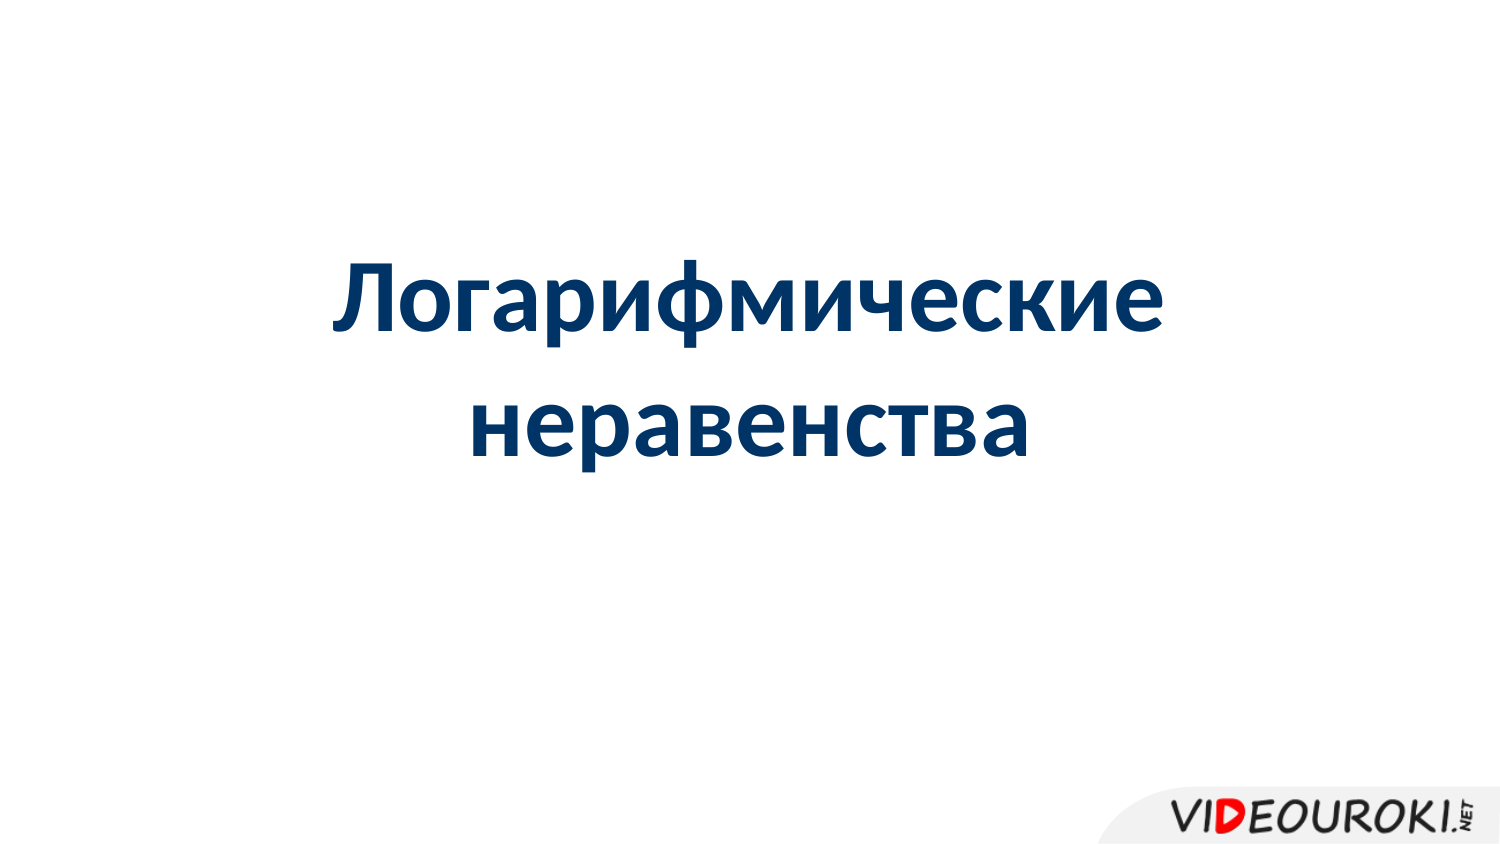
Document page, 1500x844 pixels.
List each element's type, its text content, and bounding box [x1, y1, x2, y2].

title Логарифмические неравенства [112, 262, 1388, 443]
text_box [1097, 786, 1500, 844]
